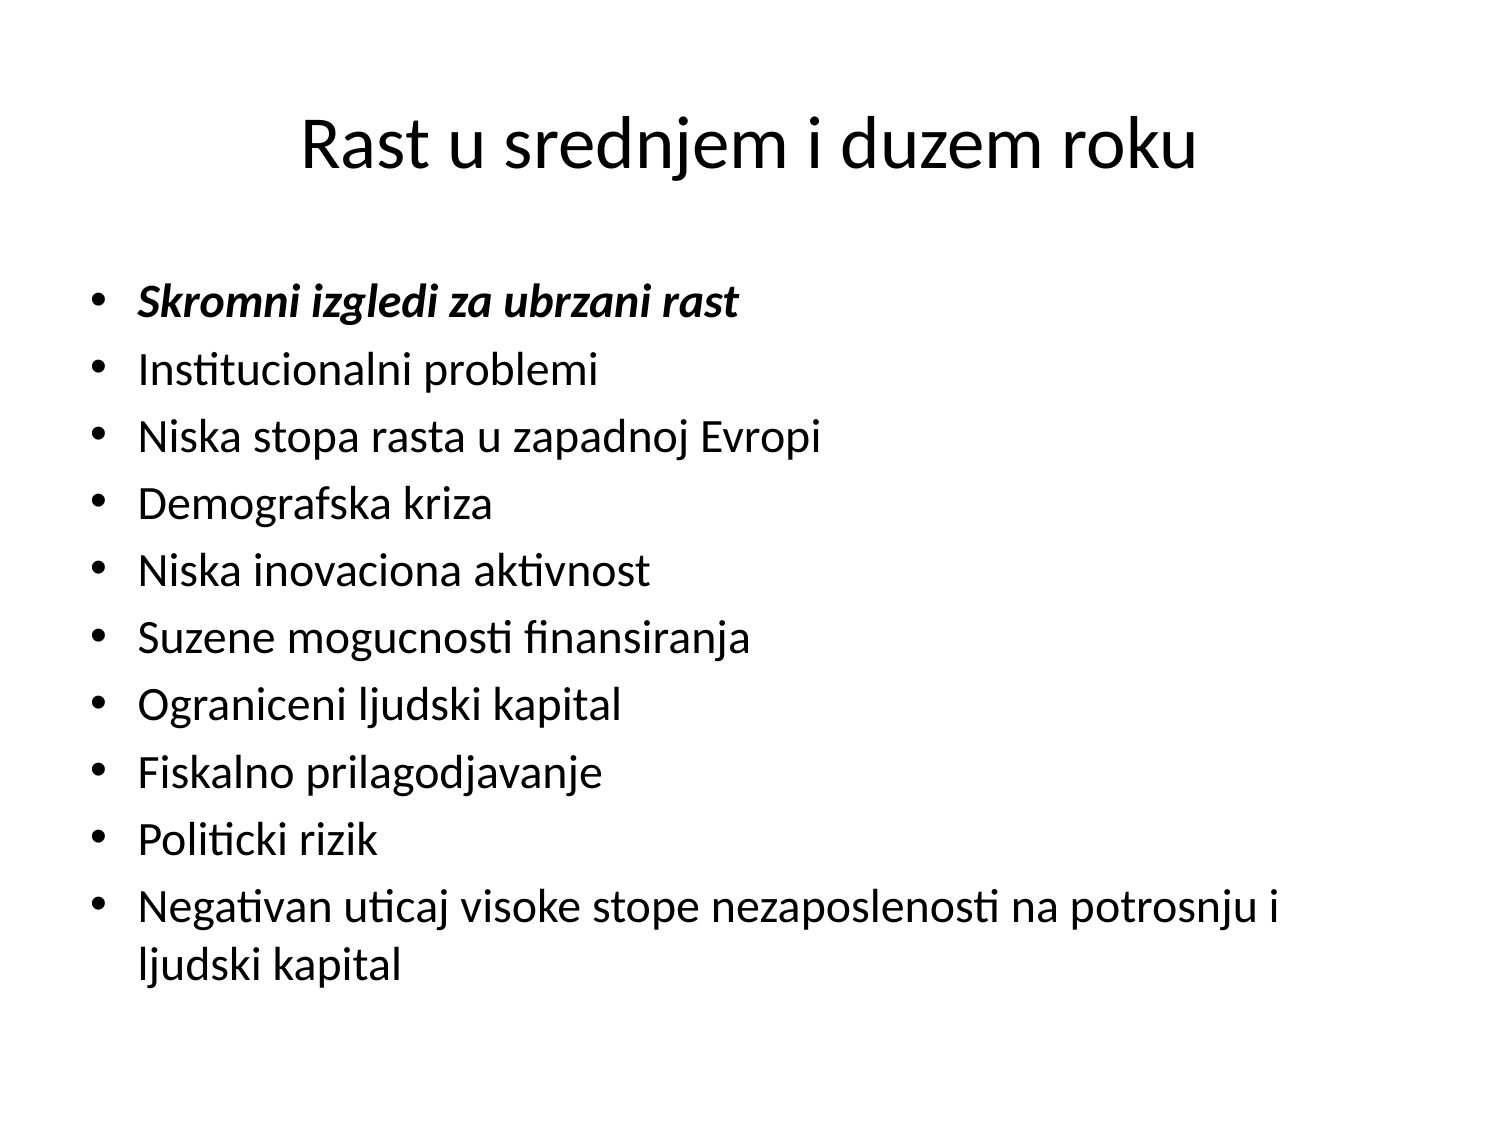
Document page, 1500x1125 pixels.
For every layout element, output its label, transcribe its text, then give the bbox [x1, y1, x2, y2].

list Skromni izgledi za ubrzani rast Institucionalni problemi Niska stopa rasta u zapadnoj Evropi Demografska kriza Niska inovaciona aktivnost Suzene mogucnosti finansiranja Ograniceni ljudski kapital Fiskalno prilagodjavanje Politicki rizik Negativan uticaj visoke stope nezaposlenosti na potrosnju i ljudski kapital [75, 262, 1425, 1005]
title Rast u srednjem i duzem roku [75, 45, 1425, 233]
